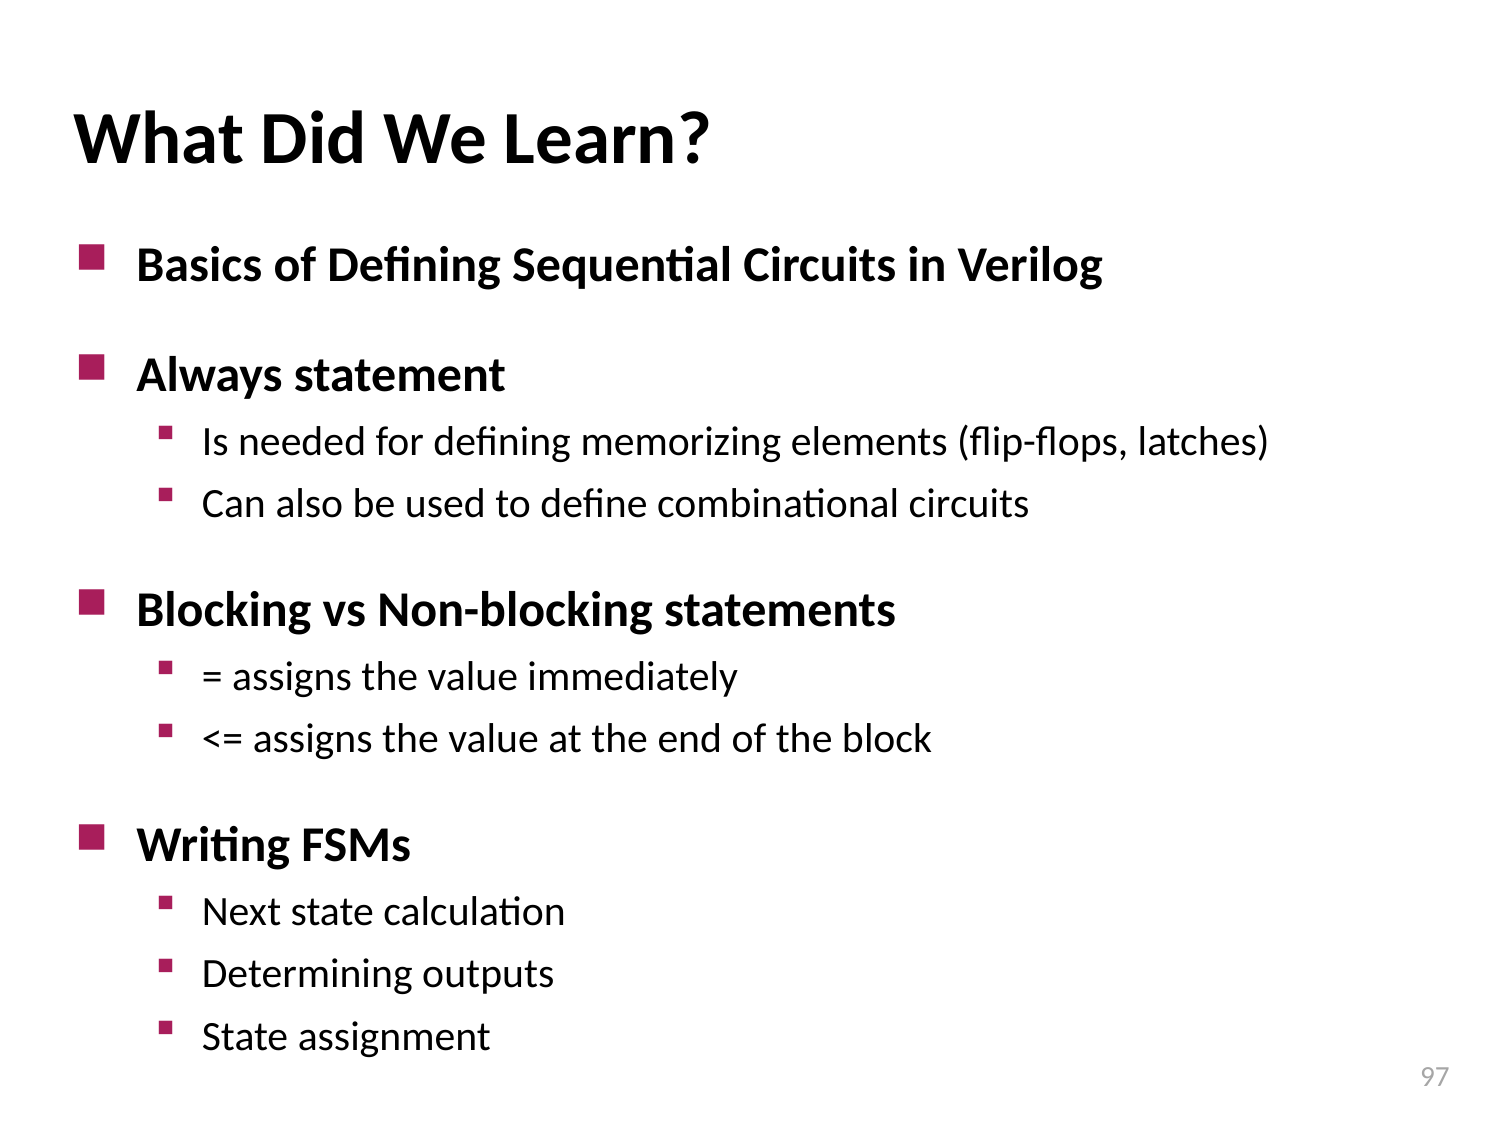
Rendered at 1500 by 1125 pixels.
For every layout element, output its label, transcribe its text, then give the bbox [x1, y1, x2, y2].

list Basics of Defining Sequential Circuits in Verilog Always statement Is needed for defining memorizing elements (flip-flops, latches) Can also be used to define combinational circuits Blocking vs Non-blocking statements = assigns the value immediately <= assigns the value at the end of the block Writing FSMs Next state calculation Determining outputs State assignment [64, 223, 1361, 1040]
title What Did We Learn? [58, 71, 1305, 197]
